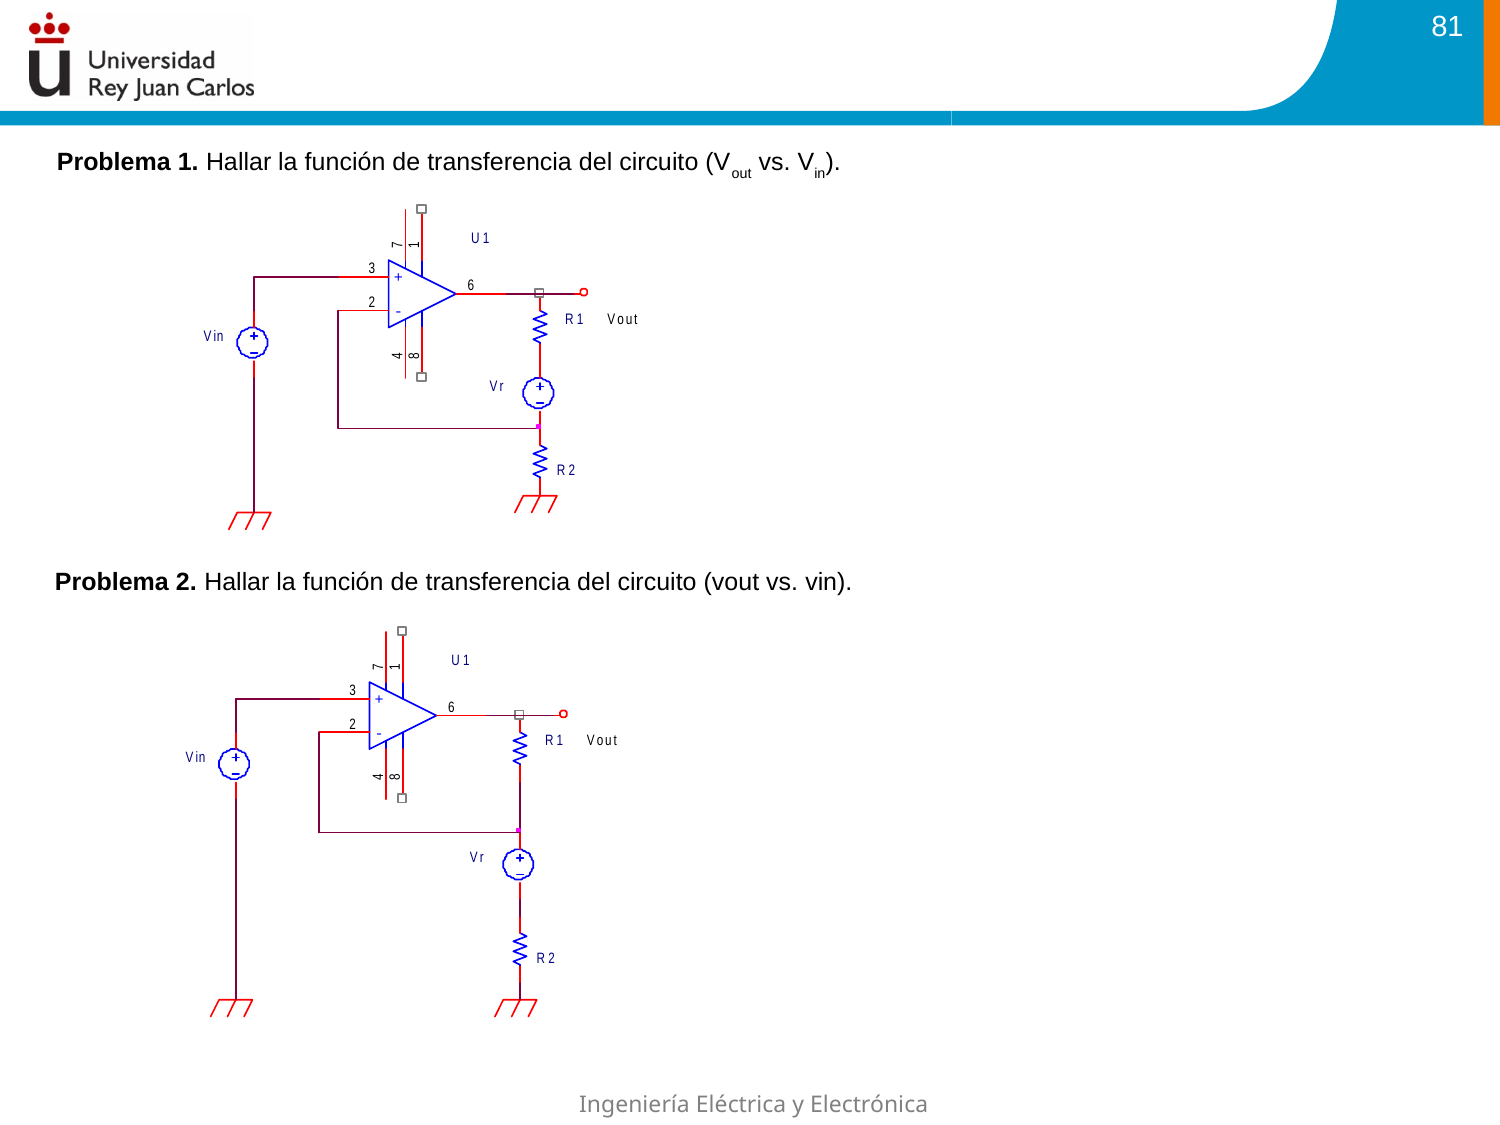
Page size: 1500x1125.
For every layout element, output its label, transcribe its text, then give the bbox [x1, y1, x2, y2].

picture [29, 12, 254, 101]
text_box Problema 2. Hallar la función de transferencia del circuito (vout vs. vin). [43, 560, 866, 602]
picture [176, 623, 629, 1026]
text_box Problema 1. Hallar la función de transferencia del circuito (Vout vs. Vin). [45, 140, 853, 187]
text_box 81 [1416, 0, 1500, 75]
picture [194, 200, 650, 538]
